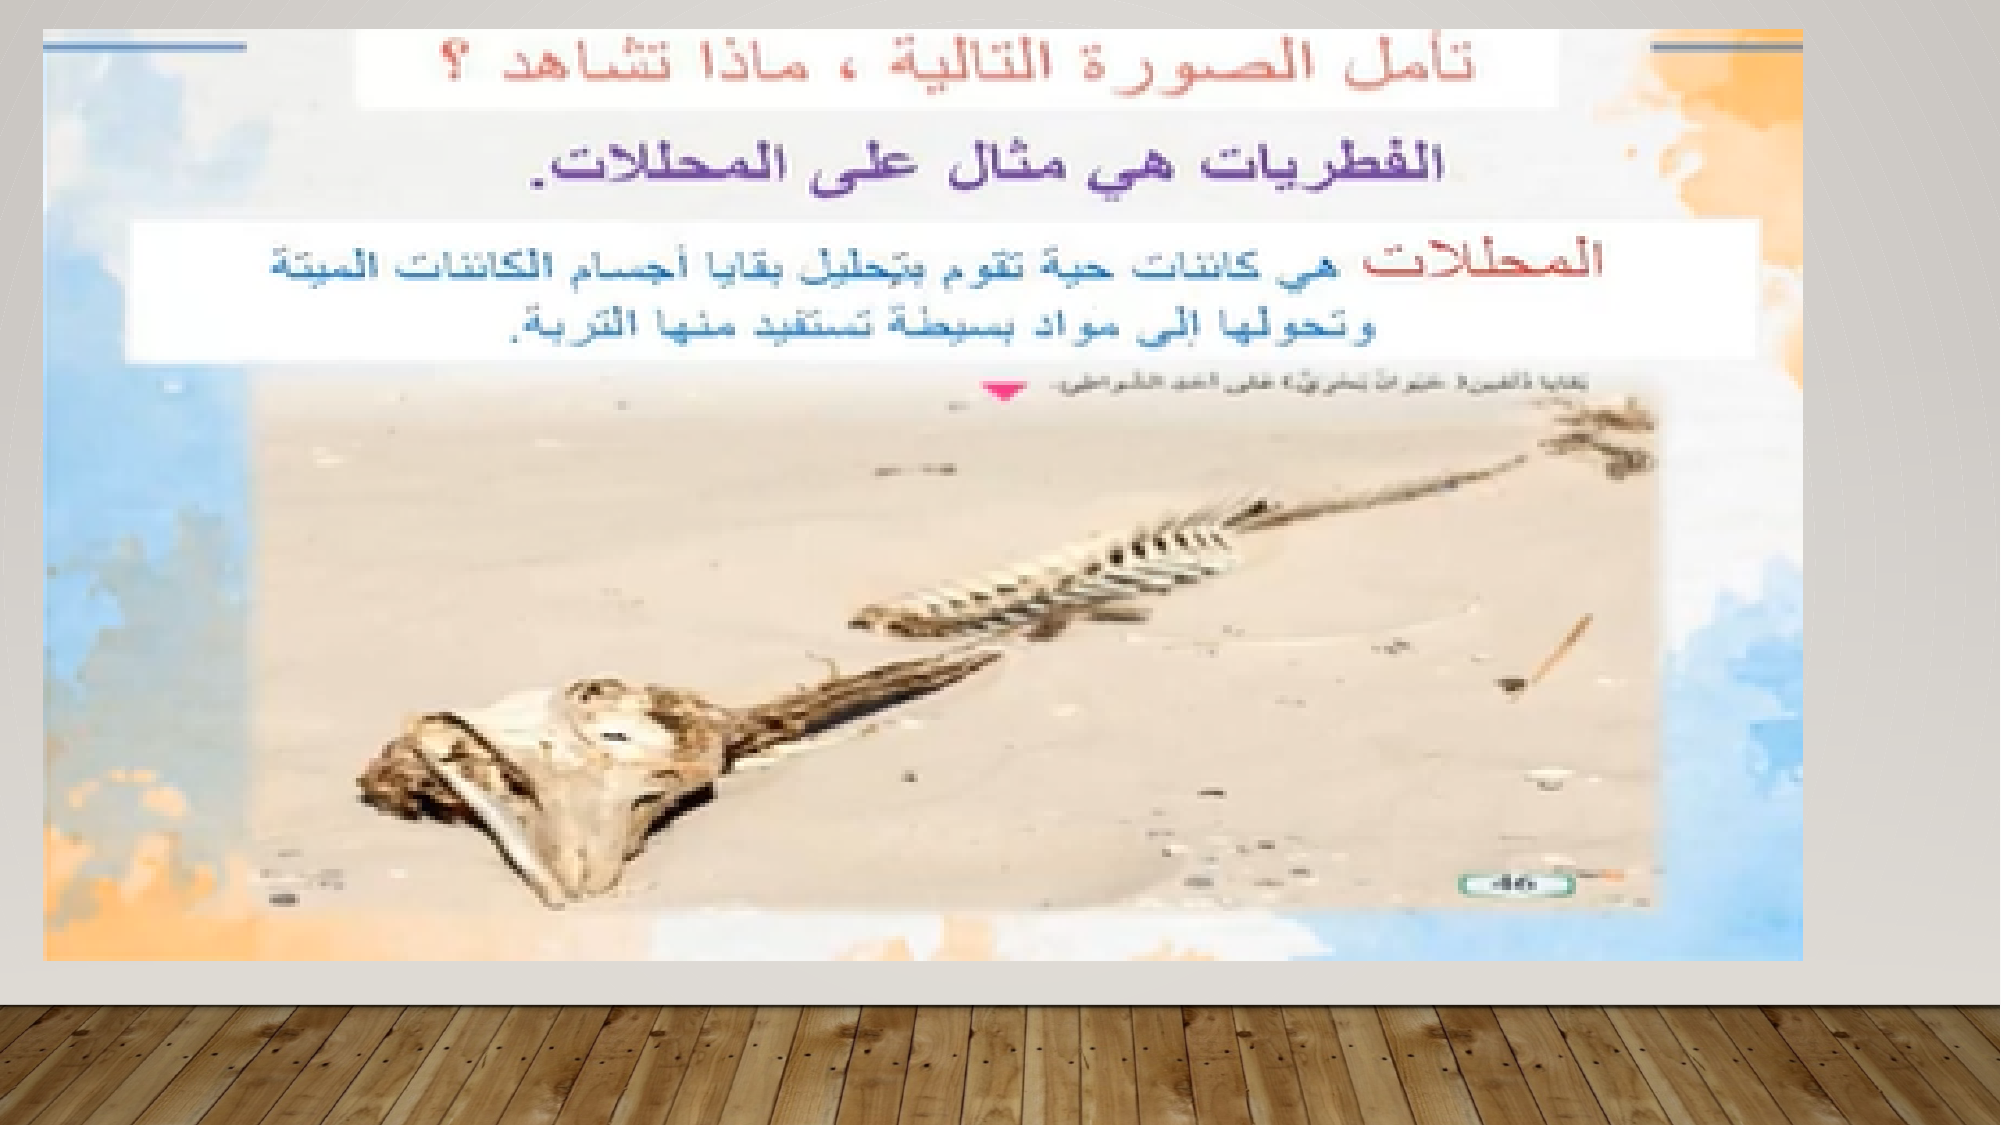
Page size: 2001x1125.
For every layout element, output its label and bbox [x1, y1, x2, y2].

picture [43, 29, 1803, 961]
picture [0, 1005, 2000, 1125]
